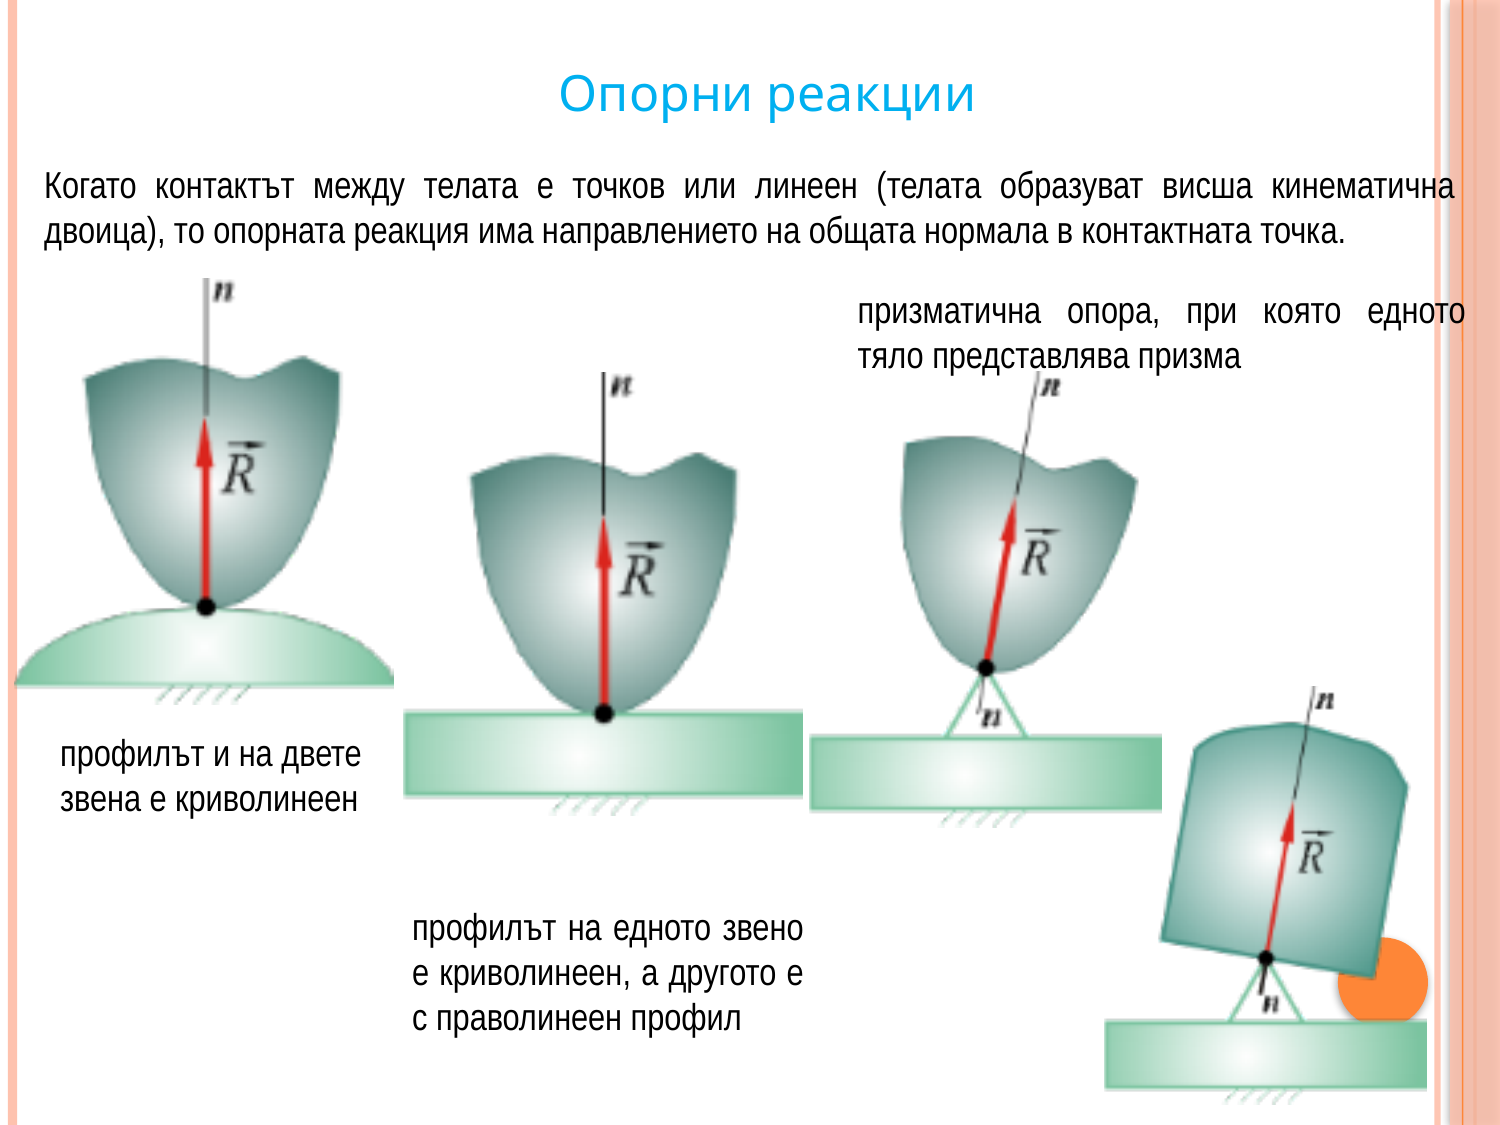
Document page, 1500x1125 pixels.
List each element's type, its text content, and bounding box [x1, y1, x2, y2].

picture [402, 372, 803, 816]
picture [808, 370, 1428, 1105]
text_box профилът и на двете звена е криволинеен [45, 721, 397, 827]
text_box профилът на едното звено е криволинеен, а другото е с праволинеен профил [397, 895, 819, 1045]
text_box Опорни реакции [17, 53, 1500, 149]
text_box призматична опора, при която едното тяло представлява призма [842, 278, 1481, 384]
text_box Когато контактът между телата е точков или линеен (телата образуват висша кинематична двоица), то опорната реакция има направлението на общата нормала в контактната точка. [29, 153, 1471, 259]
picture [13, 278, 395, 705]
